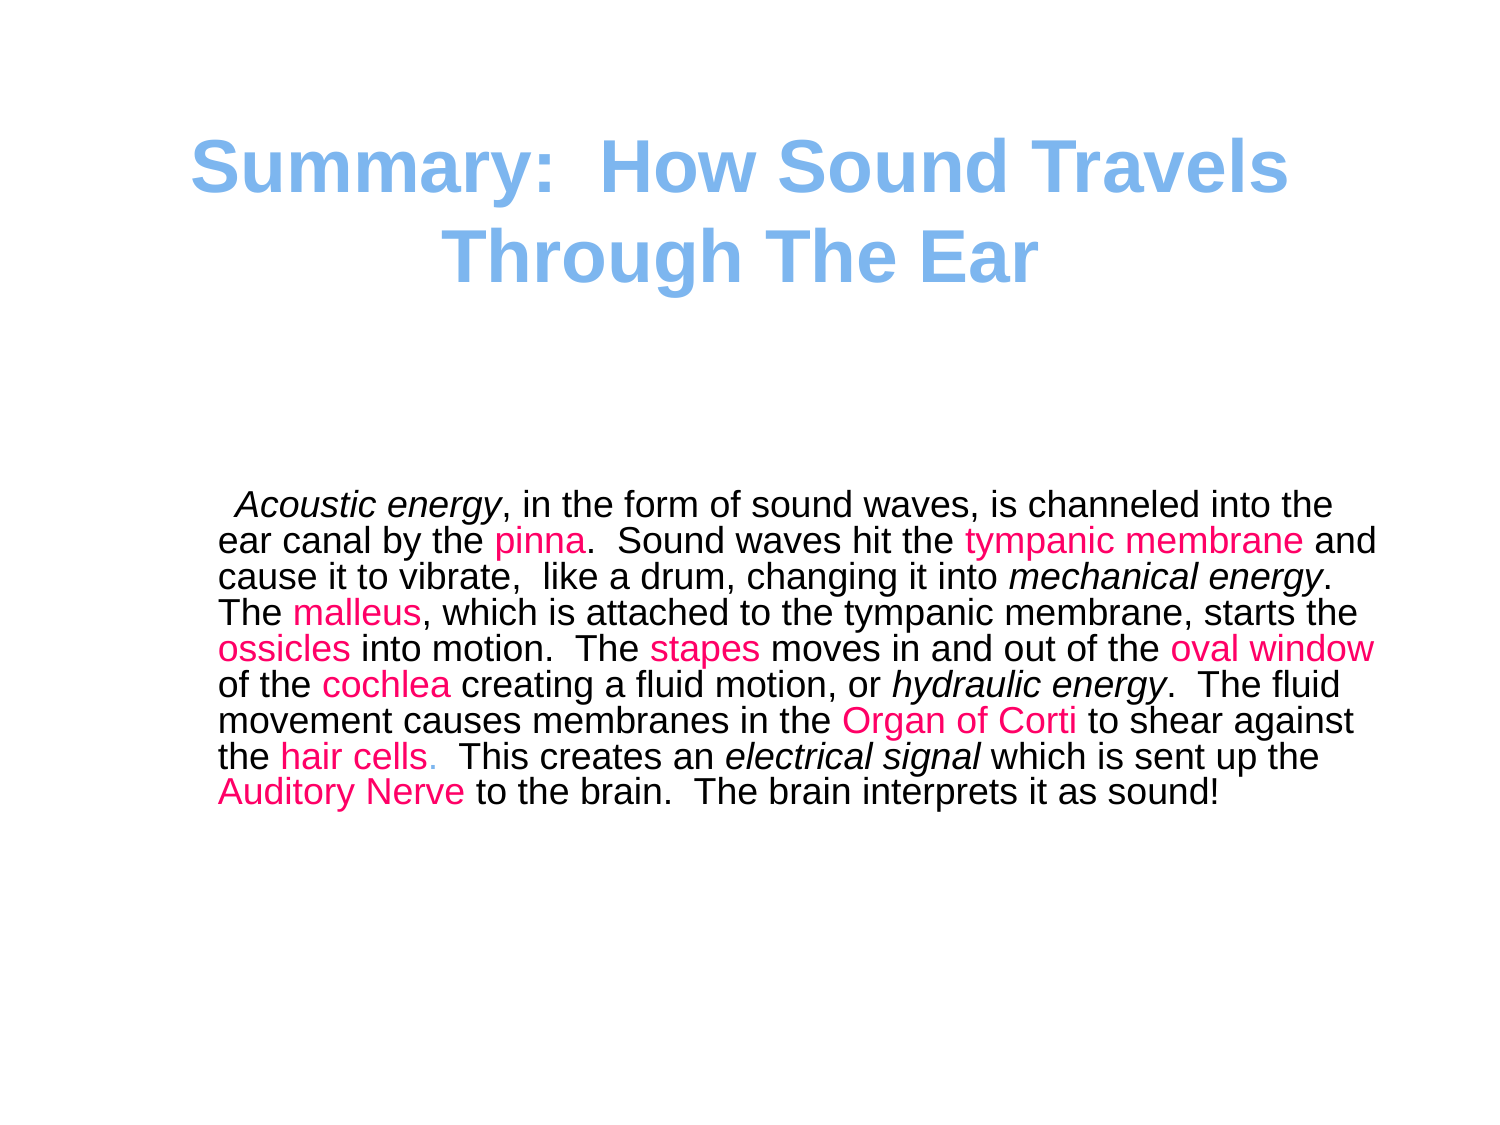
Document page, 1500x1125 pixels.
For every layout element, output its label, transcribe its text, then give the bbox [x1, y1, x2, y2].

title Summary: How Sound Travels Through The Ear [81, 102, 1401, 313]
list Acoustic energy, in the form of sound waves, is channeled into the ear canal by the pinna. Sound waves hit the tympanic membrane and cause it to vibrate, like a drum, changing it into mechanical energy. The malleus, which is attached to the tympanic membrane, starts the ossicles into motion. The stapes moves in and out of the oval window of the cochlea creating a fluid motion, or hydraulic energy. The fluid movement causes membranes in the Organ of Corti to shear against the hair cells. This creates an electrical signal which is sent up the Auditory Nerve to the brain. The brain interprets it as sound! [146, 480, 1401, 971]
